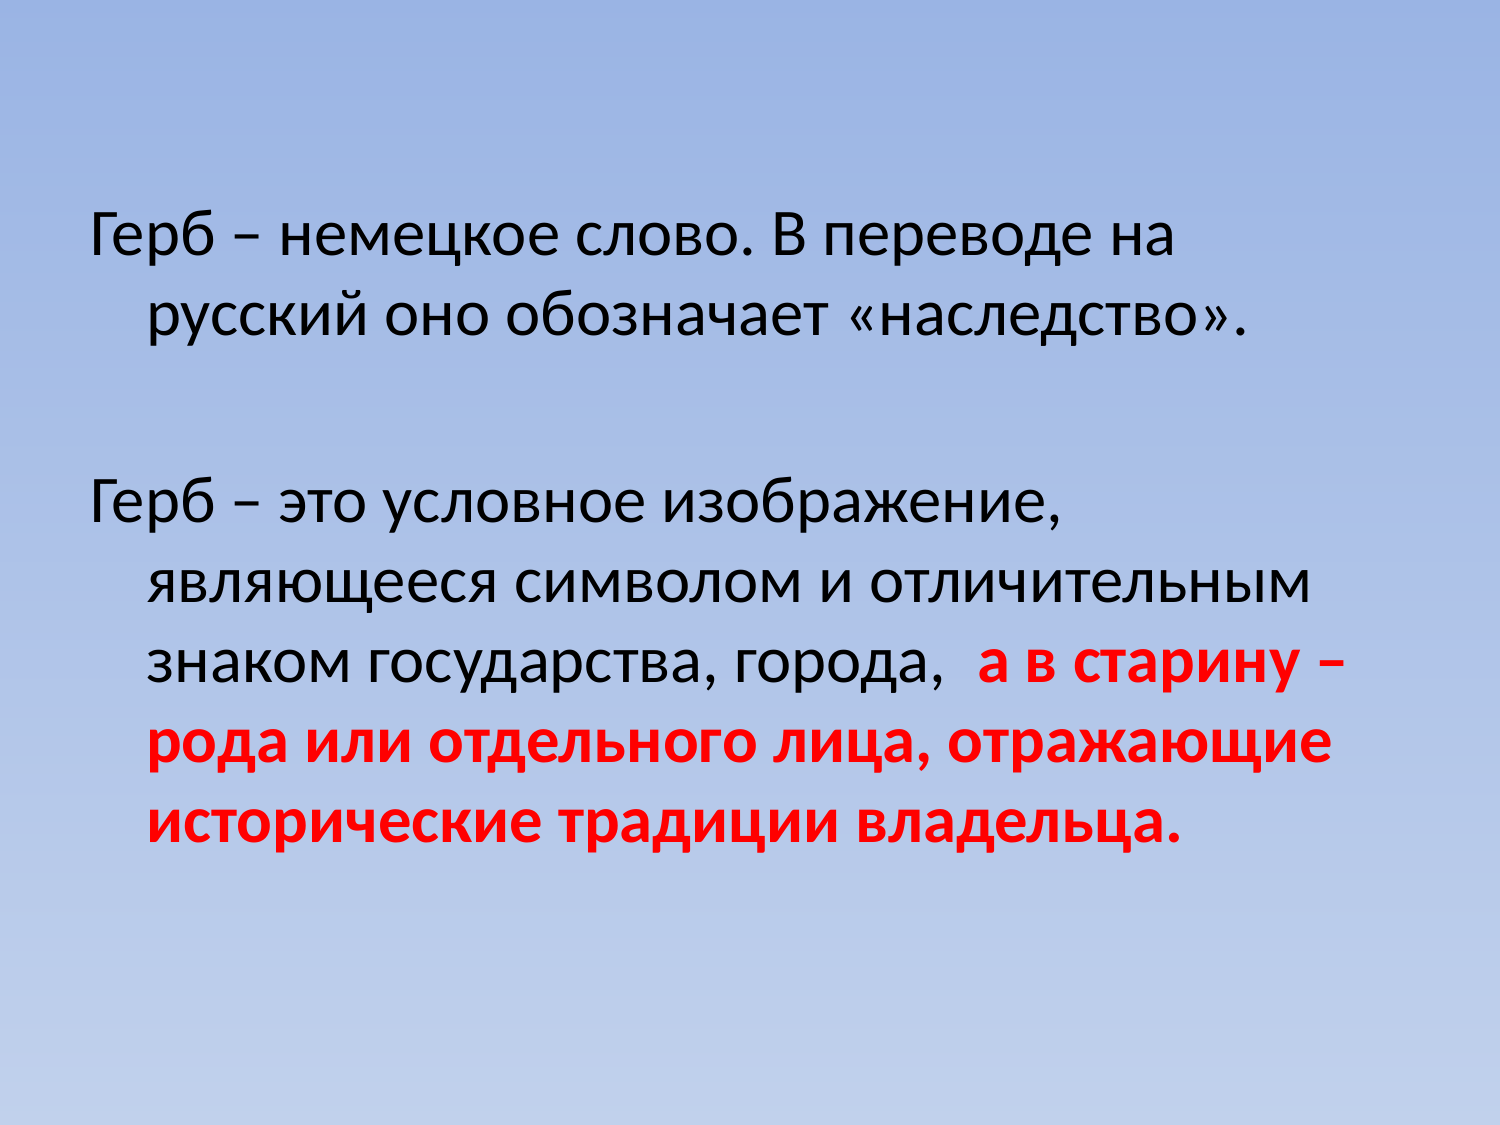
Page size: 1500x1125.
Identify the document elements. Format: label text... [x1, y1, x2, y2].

list Герб – немецкое слово. В переводе на русский оно обозначает «наследство». Герб – это условное изображение, являющееся символом и отличительным знаком государства, города, а в старину – рода или отдельного лица, отражающие исторические традиции владельца. [75, 87, 1425, 1005]
